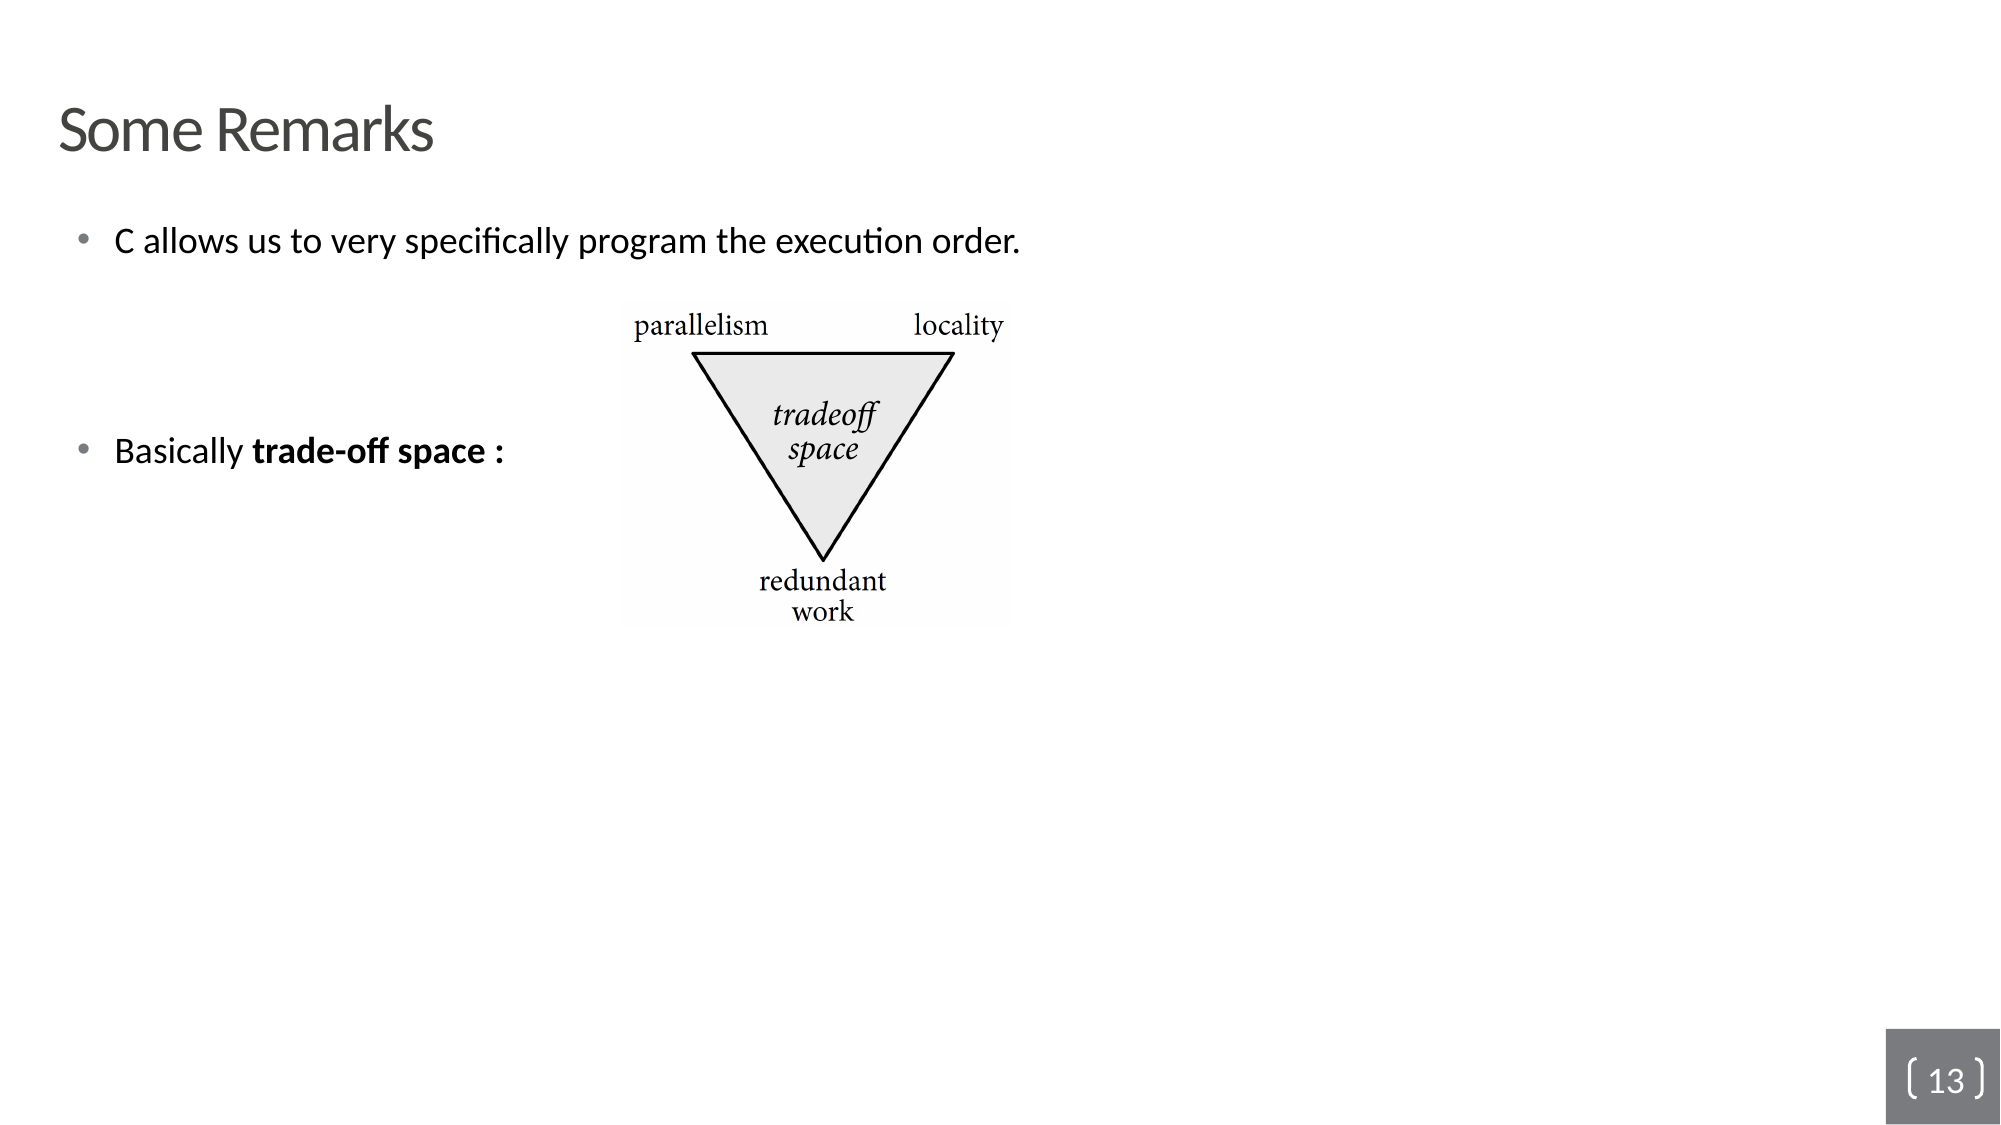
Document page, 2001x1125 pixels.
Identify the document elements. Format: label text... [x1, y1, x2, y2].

title Some Remarks [43, 45, 1957, 205]
picture [621, 302, 1012, 629]
slide_number 13 [1907, 1056, 1984, 1100]
list C allows us to very specifically program the execution order. Basically trade-off space : [43, 208, 1957, 1094]
